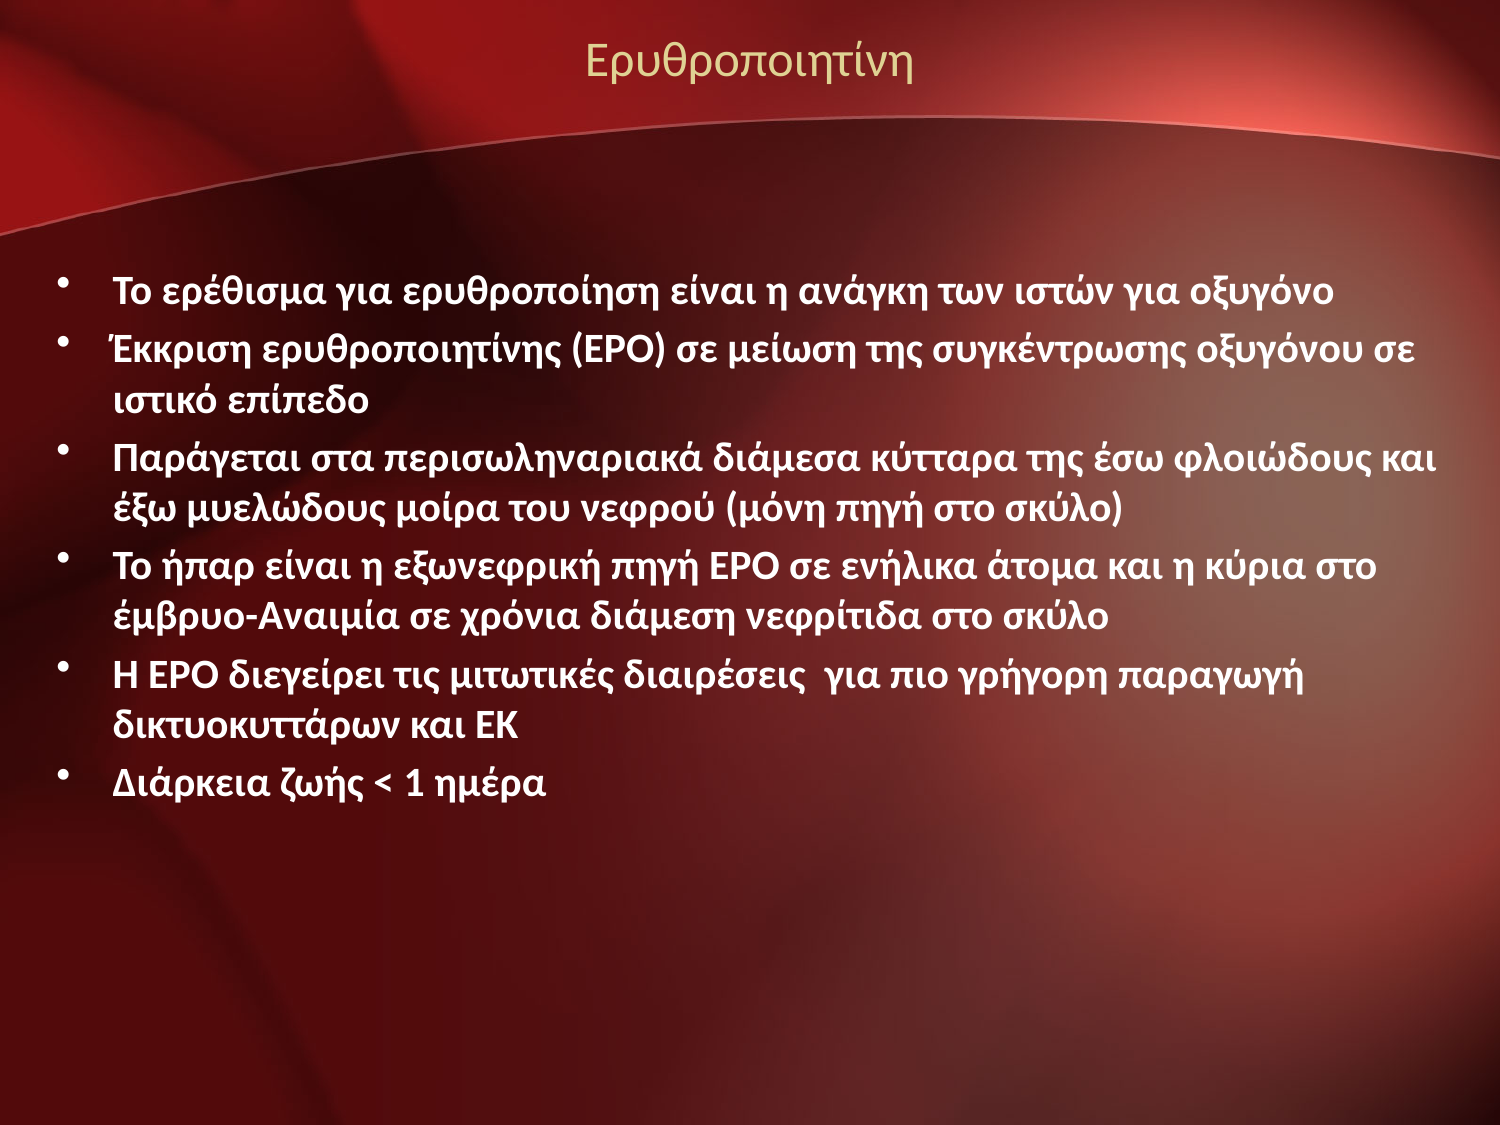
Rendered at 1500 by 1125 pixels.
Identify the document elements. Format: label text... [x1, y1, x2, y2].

picture [0, 114, 1500, 1125]
title Ερυθροποιητίνη [0, 0, 1500, 114]
list Το ερέθισμα για ερυθροποίηση είναι η ανάγκη των ιστών για οξυγόνο Έκκριση ερυθροποιητίνης (ΕΡΟ) σε μείωση της συγκέντρωσης οξυγόνου σε ιστικό επίπεδο Παράγεται στα περισωληναριακά διάμεσα κύτταρα της έσω φλοιώδους και έξω μυελώδους μοίρα του νεφρού (μόνη πηγή στο σκύλο) Το ήπαρ είναι η εξωνεφρική πηγή ΕΡΟ σε ενήλικα άτομα και η κύρια στο έμβρυο-Αναιμία σε χρόνια διάμεση νεφρίτιδα στο σκύλο Η ΕΡΟ διεγείρει τις μιτωτικές διαιρέσεις για πιο γρήγορη παραγωγή δικτυοκυττάρων και ΕΚ Διάρκεια ζωής < 1 ημέρα [40, 255, 1475, 901]
